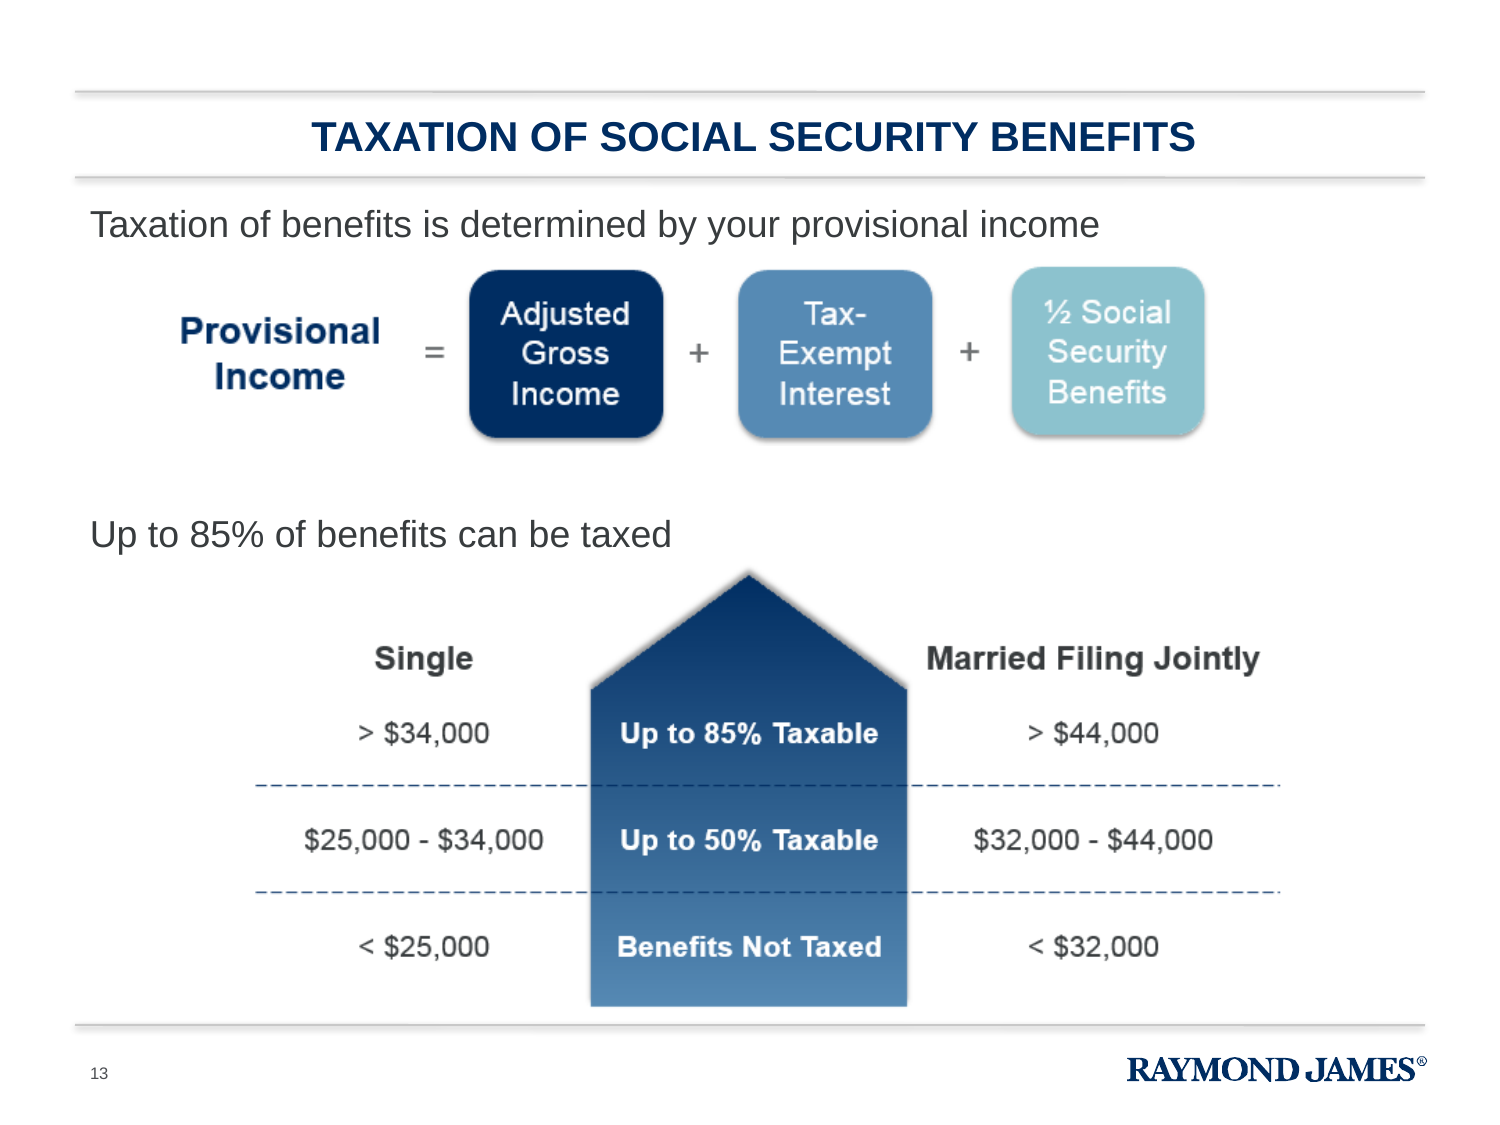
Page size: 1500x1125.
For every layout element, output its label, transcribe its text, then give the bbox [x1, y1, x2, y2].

slide_number 13 [75, 1042, 425, 1103]
picture [174, 253, 1226, 447]
text_box Taxation of benefits is determined by your provisional income [75, 193, 1325, 253]
title Taxation of social security benefits [75, 92, 1433, 177]
picture [211, 545, 1297, 1018]
text_box Up to 85% of benefits can be taxed [75, 502, 1325, 563]
